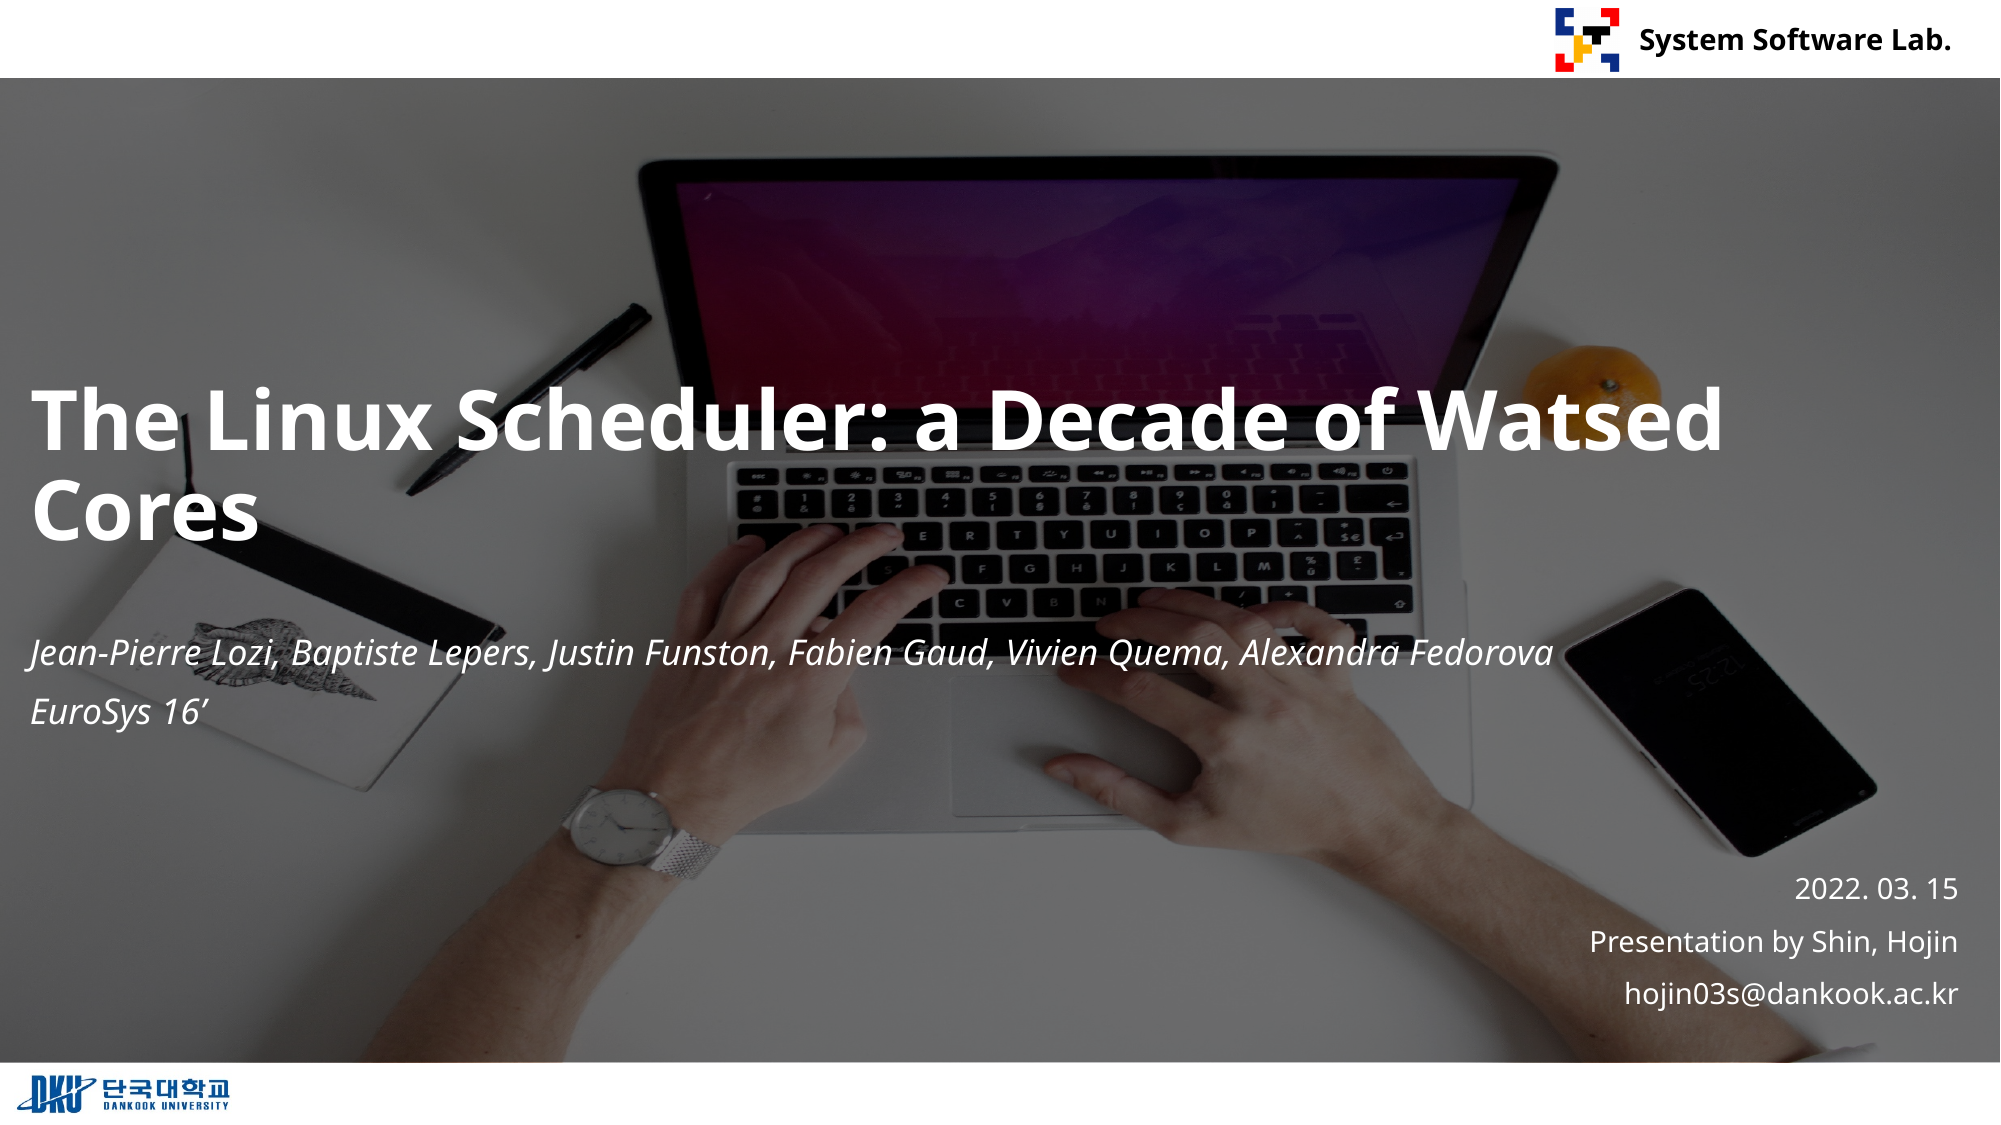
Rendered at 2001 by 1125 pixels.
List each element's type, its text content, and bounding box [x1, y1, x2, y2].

picture [1554, 7, 1620, 73]
title The Linux Scheduler: a Decade of Watsed Cores [14, 370, 1944, 476]
picture [14, 1069, 232, 1118]
picture [0, 78, 2000, 1063]
text_box Jean-Pierre Lozi, Baptiste Lepers, Justin Funston, Fabien Gaud, Vivien Quema, Alexandra Fedorova EuroSys 16’ [14, 626, 1598, 741]
subtitle 2022. 03. 15 Presentation by Shin, Hojin hojin03s@dankook.ac.kr [999, 858, 1975, 1019]
